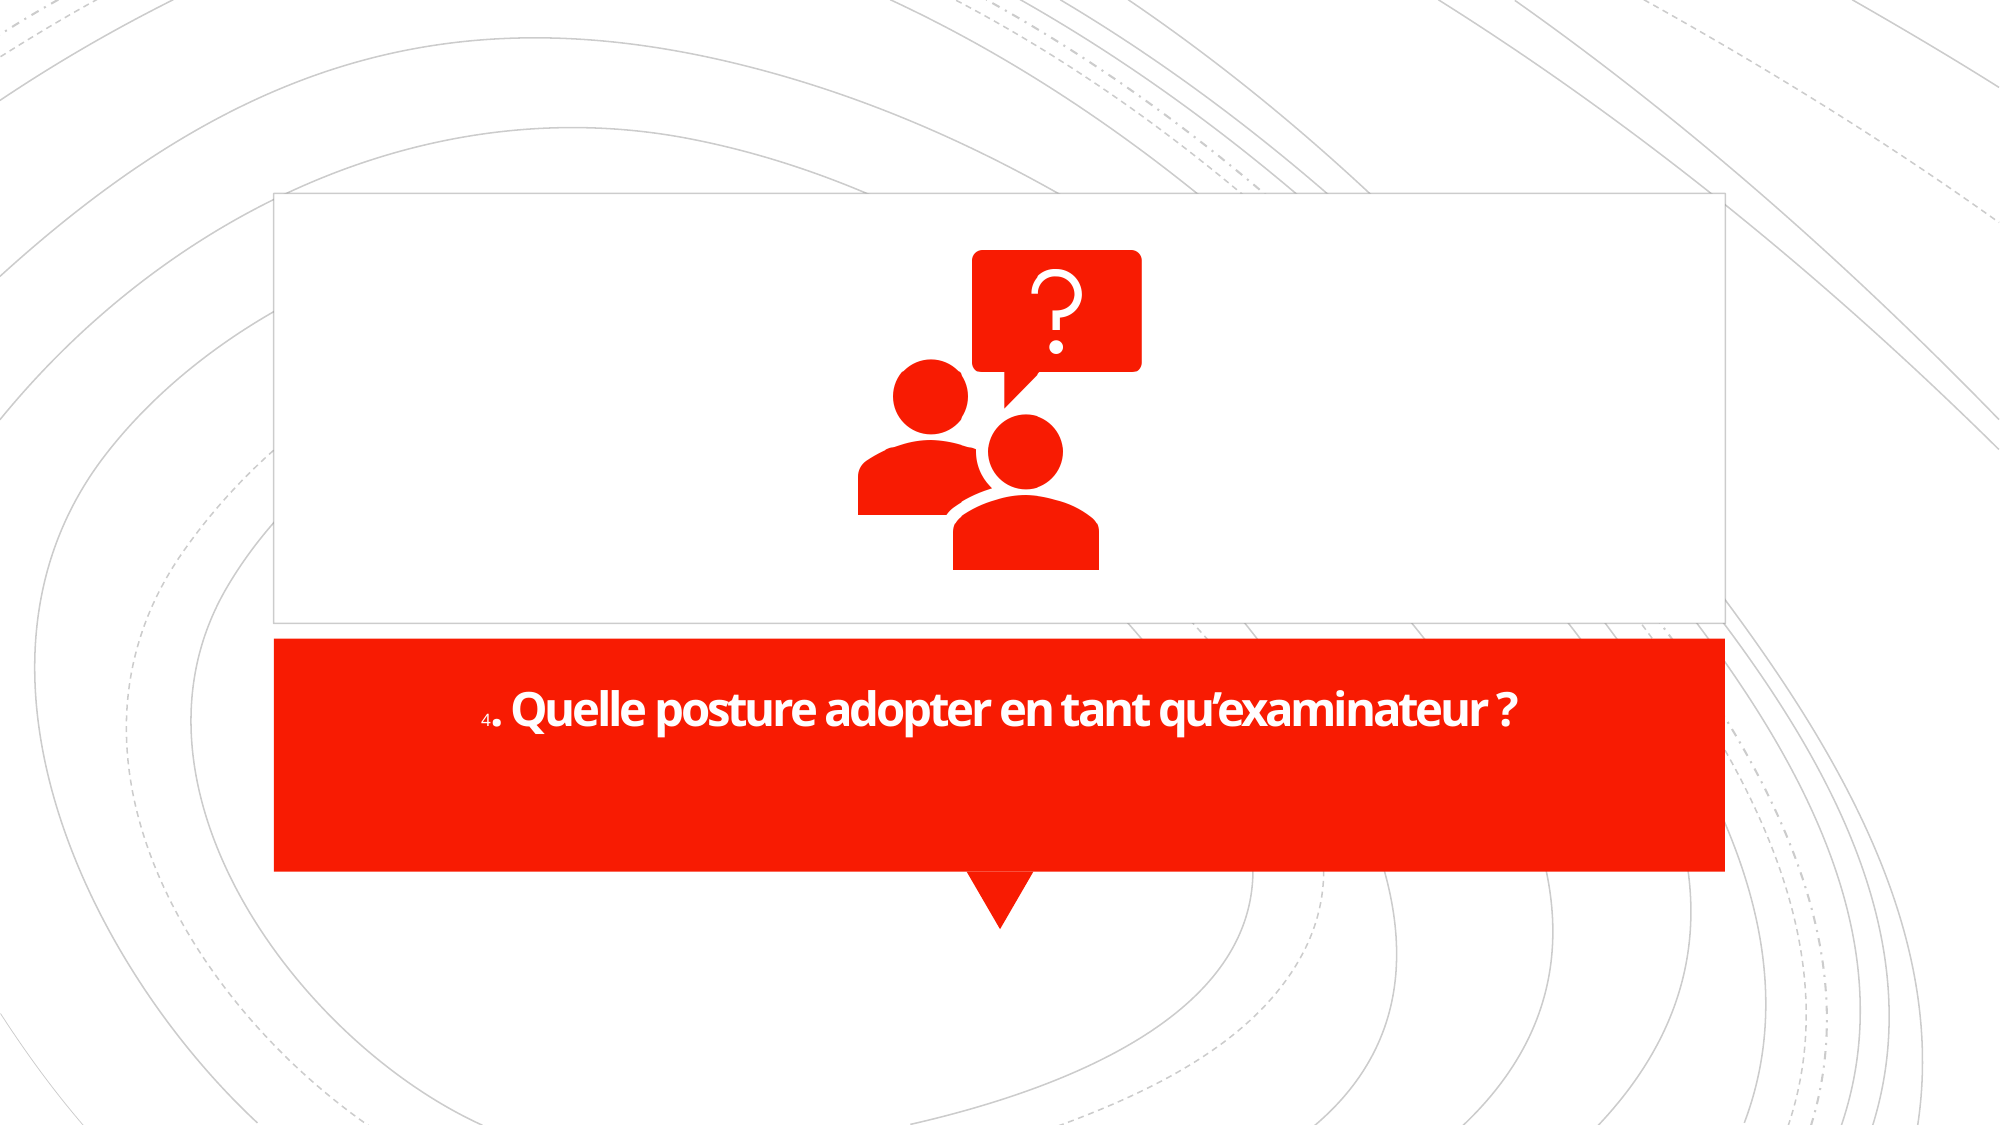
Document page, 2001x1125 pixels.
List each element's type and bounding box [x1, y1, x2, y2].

text_box [273, 638, 1726, 930]
text_box [0, 0, 2000, 1125]
picture [810, 220, 1189, 599]
